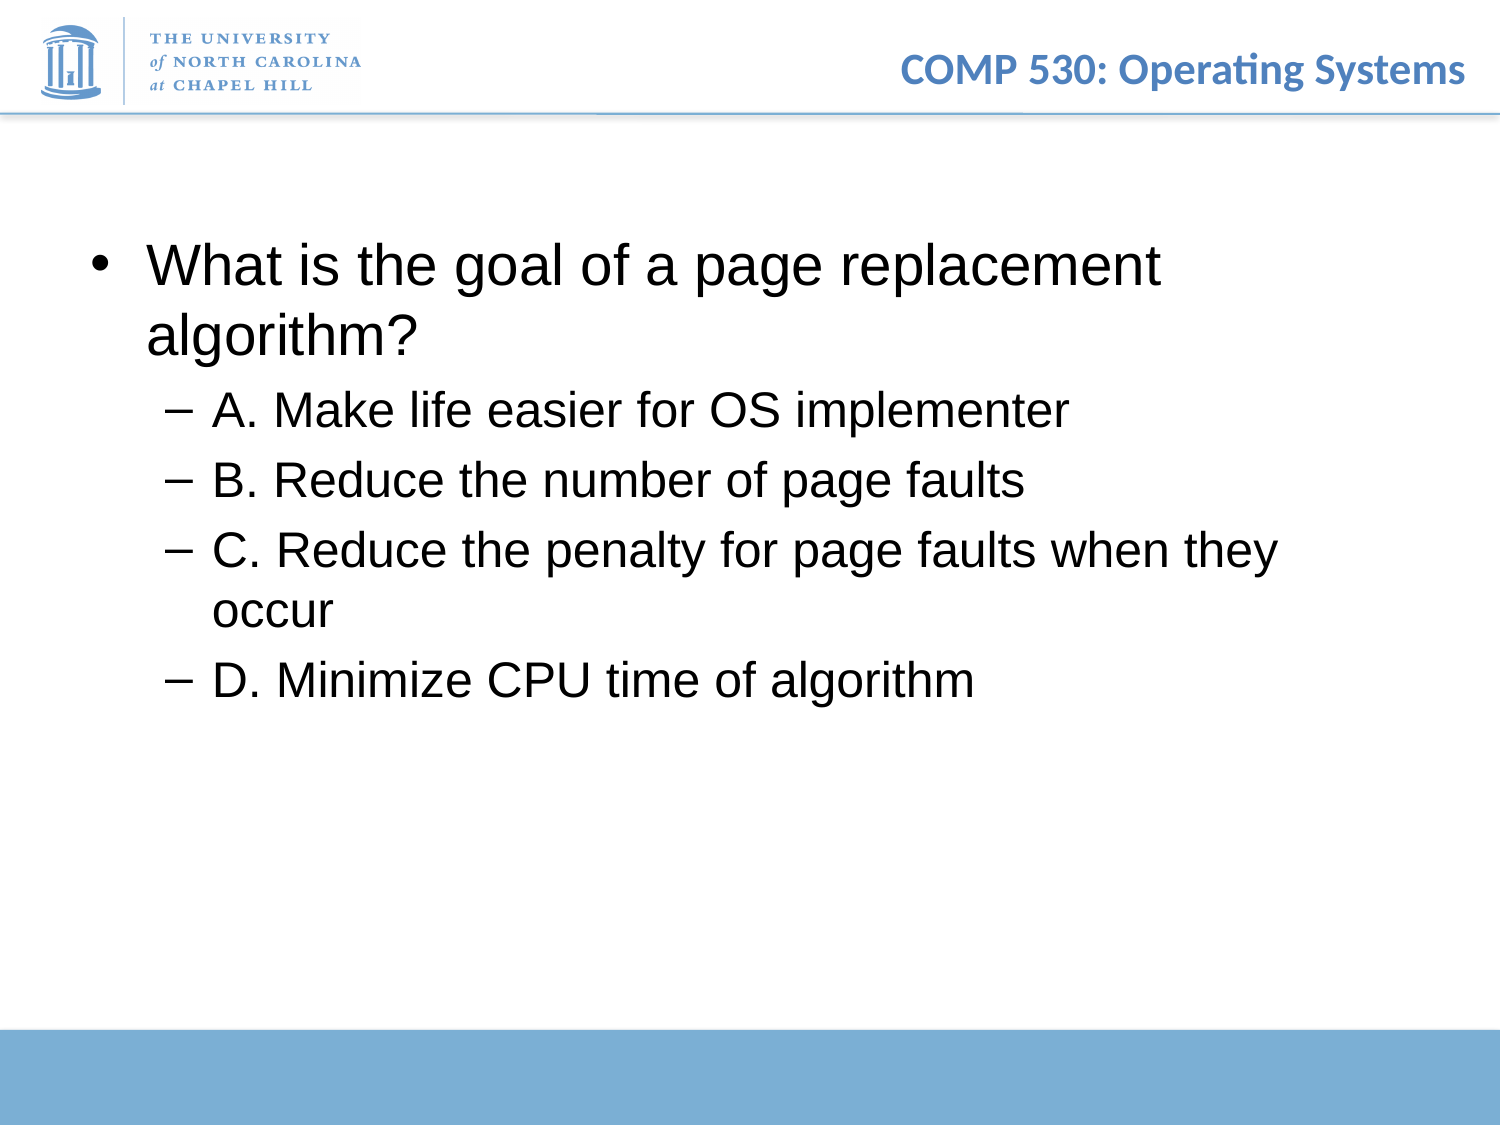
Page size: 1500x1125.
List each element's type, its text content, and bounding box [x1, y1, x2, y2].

list What is the goal of a page replacement algorithm? A. Make life easier for OS implementer B. Reduce the number of page faults C. Reduce the penalty for page faults when they occur D. Minimize CPU time of algorithm [75, 219, 1425, 1024]
picture [41, 17, 361, 105]
